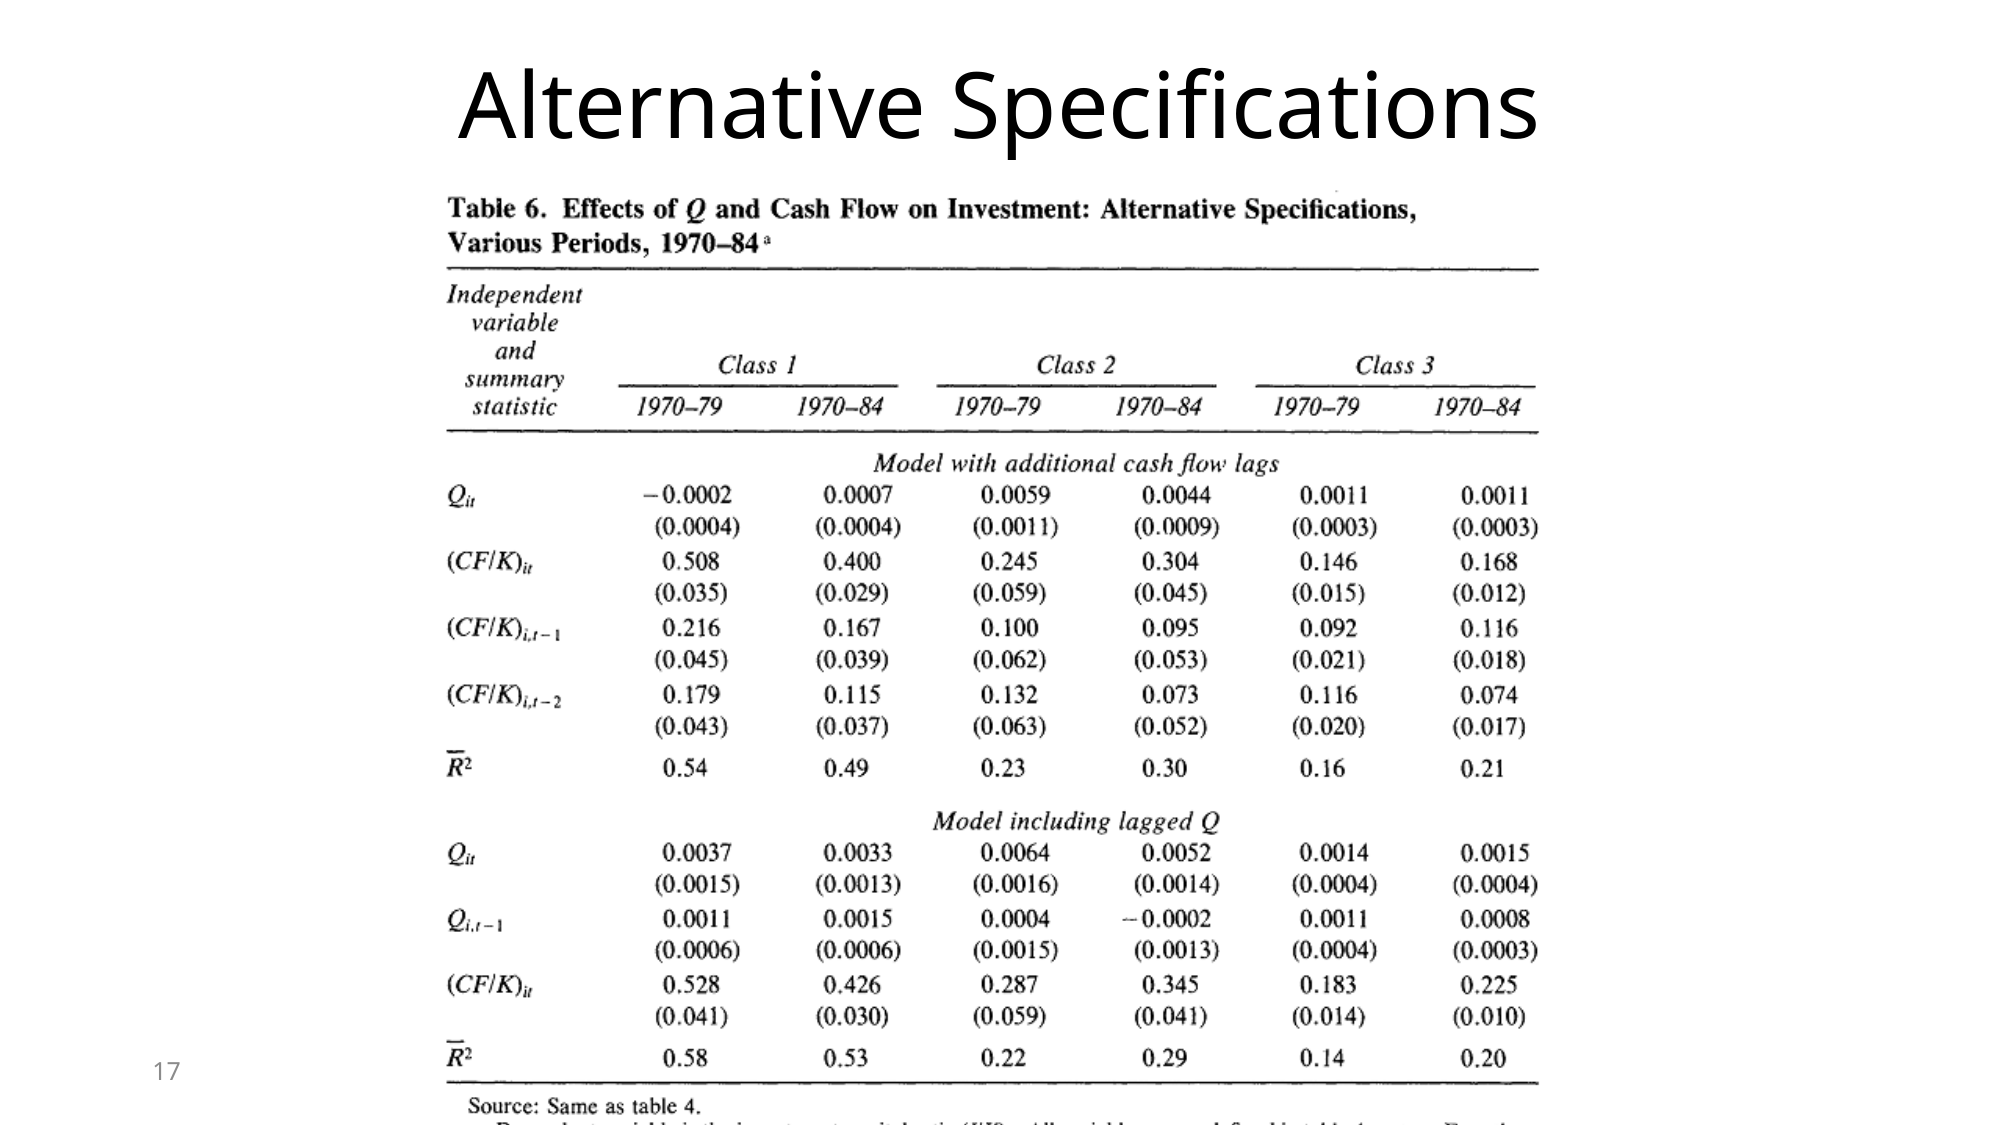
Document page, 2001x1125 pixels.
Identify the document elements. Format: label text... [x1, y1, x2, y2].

picture [439, 186, 1561, 1125]
title Alternative Specifications [137, 0, 1863, 218]
slide_number 17 [137, 1042, 439, 1103]
